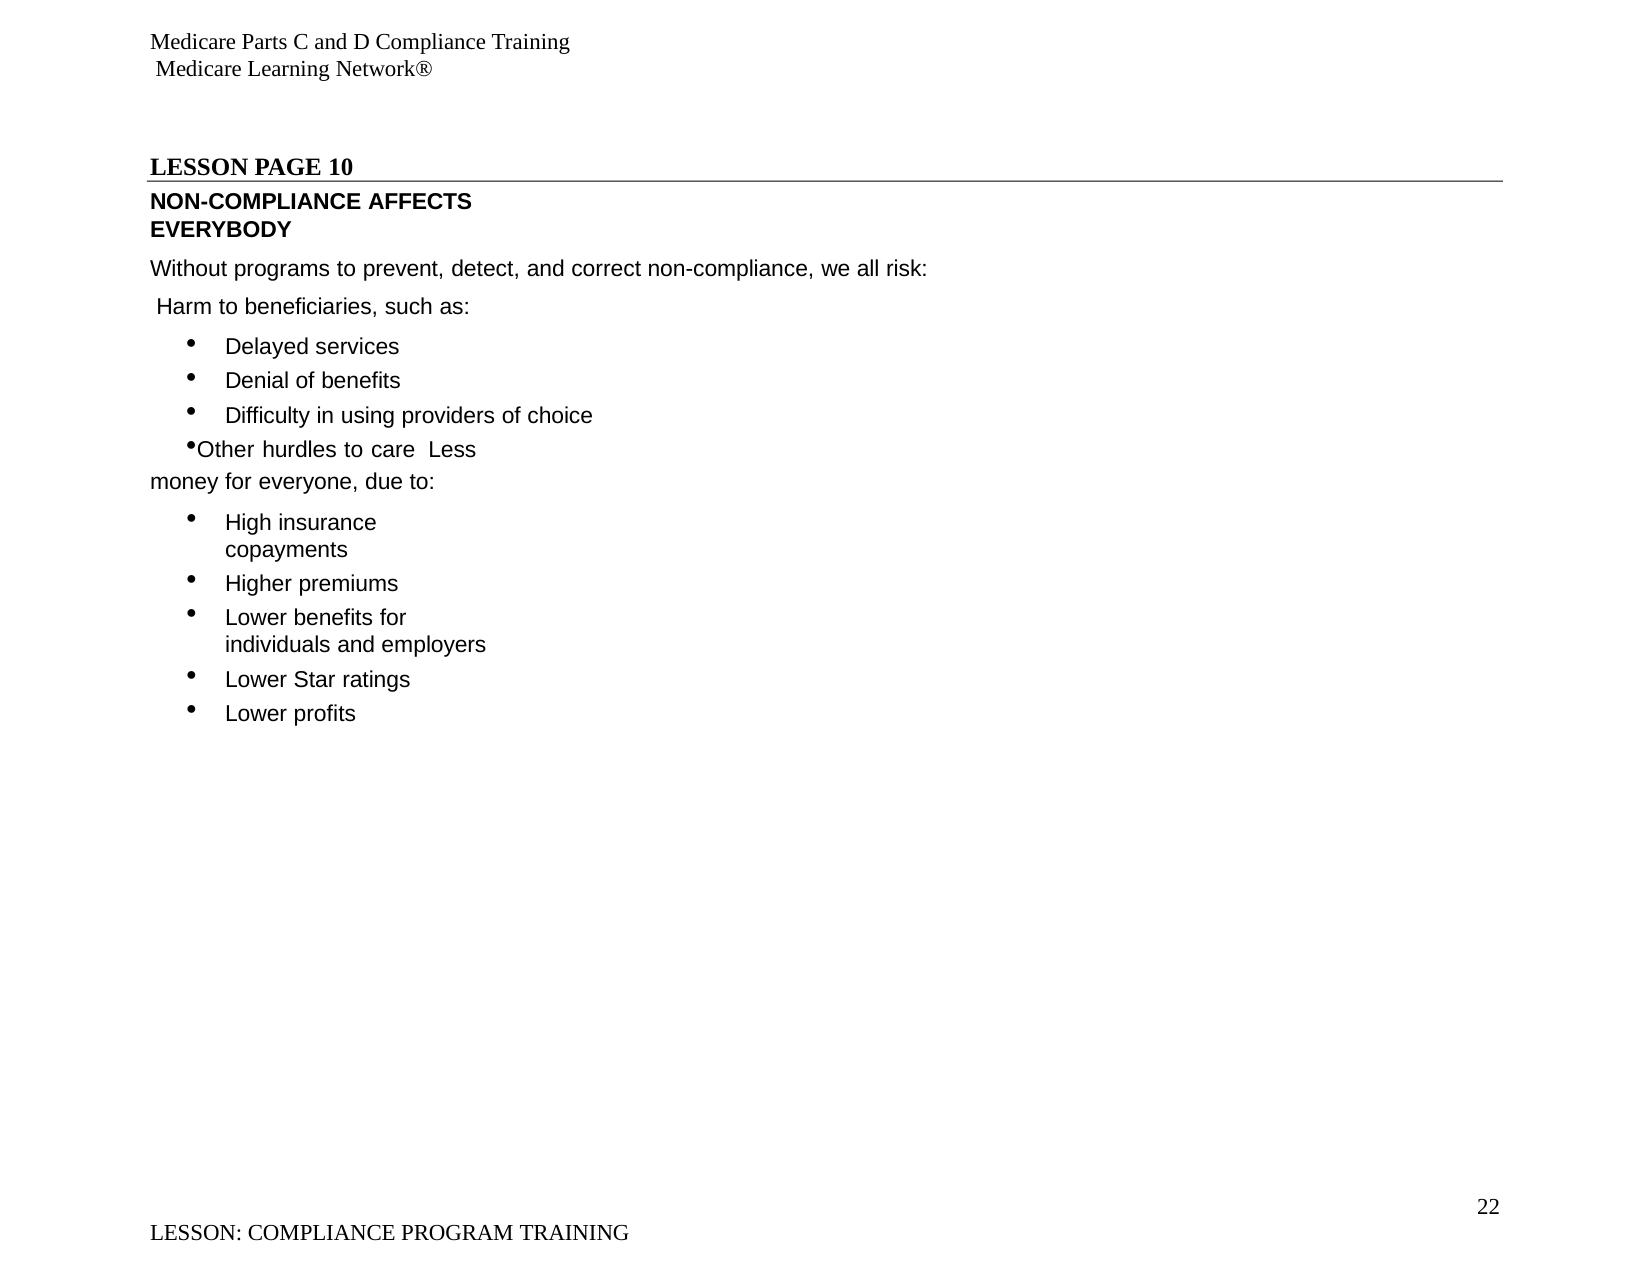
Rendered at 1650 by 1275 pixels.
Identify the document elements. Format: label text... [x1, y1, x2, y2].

text_box LESSON: COMPLIANCE PROGRAM TRAINING [147, 1218, 636, 1246]
text_box Medicare Parts C and D Compliance Training Medicare Learning Network® LESSON PAGE 10 NON-COMPLIANCE AFFECTS EVERYBODY Without programs to prevent, detect, and correct non-compliance, we all risk: Harm to beneficiaries, such as: Delayed services Denial of benefits Difficulty in using providers of choice Other hurdles to care Less money for everyone, due to: High insurance copayments Higher premiums Lower benefits for individuals and employers Lower Star ratings Lower profits [147, 24, 932, 726]
slide_number 22 [1470, 1191, 1509, 1275]
